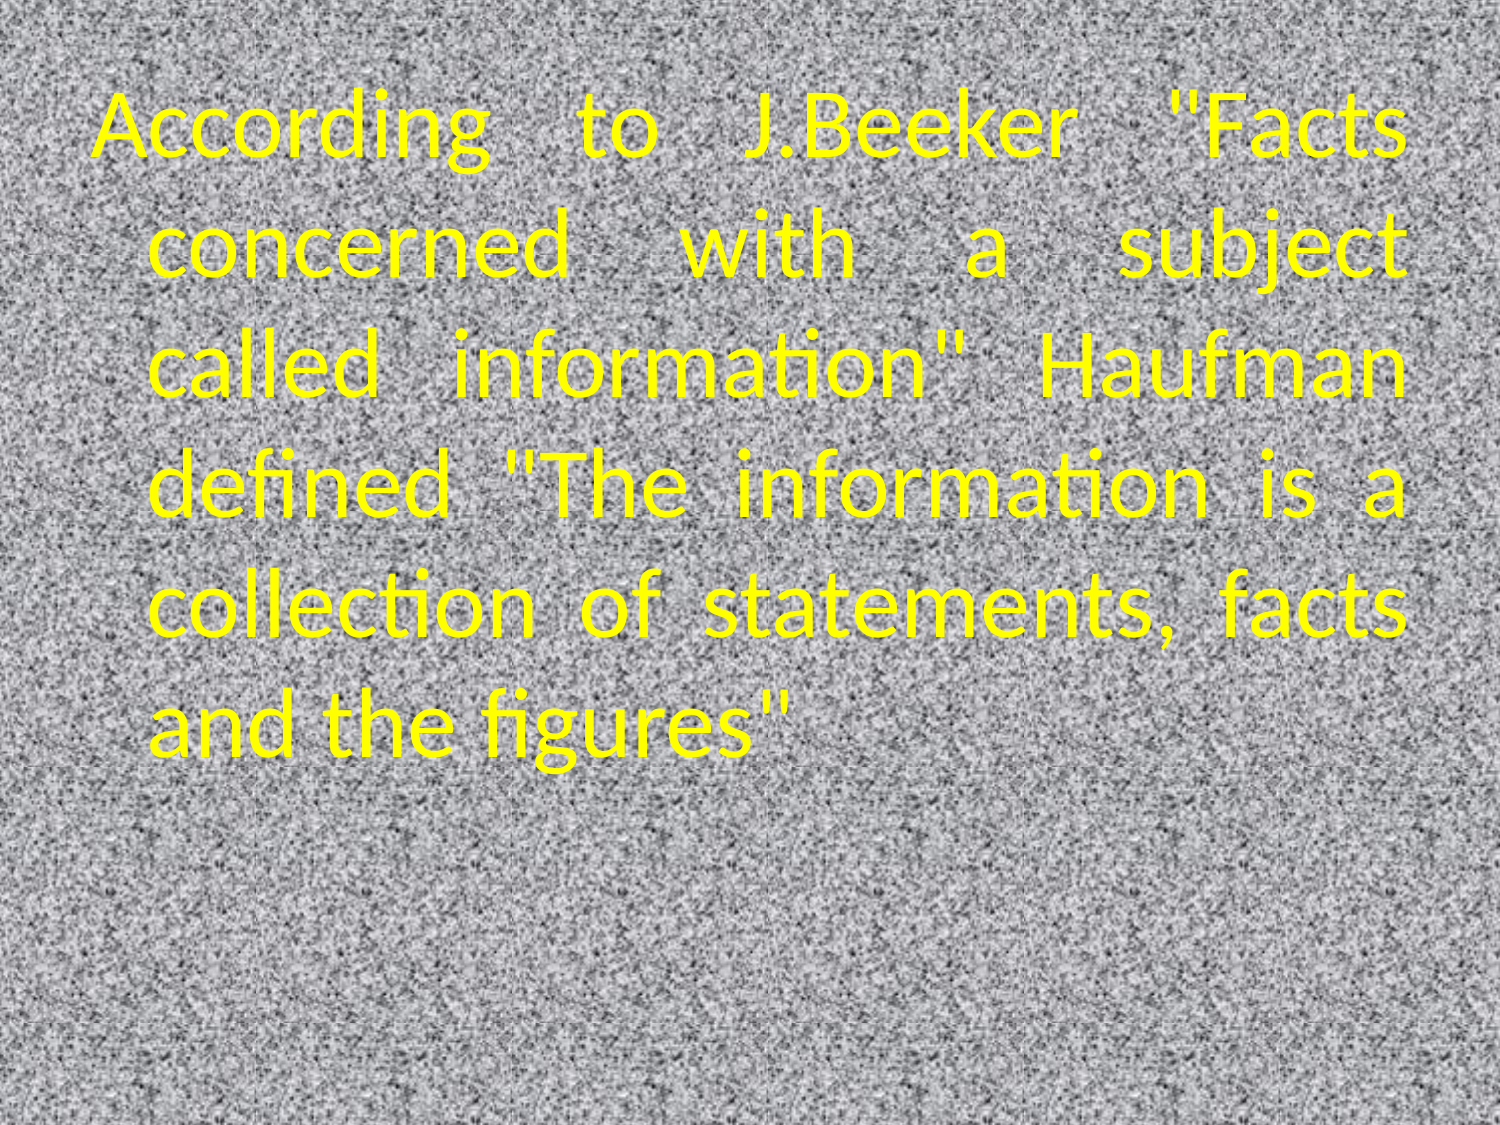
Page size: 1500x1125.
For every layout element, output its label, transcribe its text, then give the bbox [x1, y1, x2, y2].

picture [0, 0, 1500, 1125]
list According to J.Beeker "Facts concerned with a subject called information" Haufman defined "The information is a collection of statements, facts and the figures" [75, 50, 1425, 1050]
